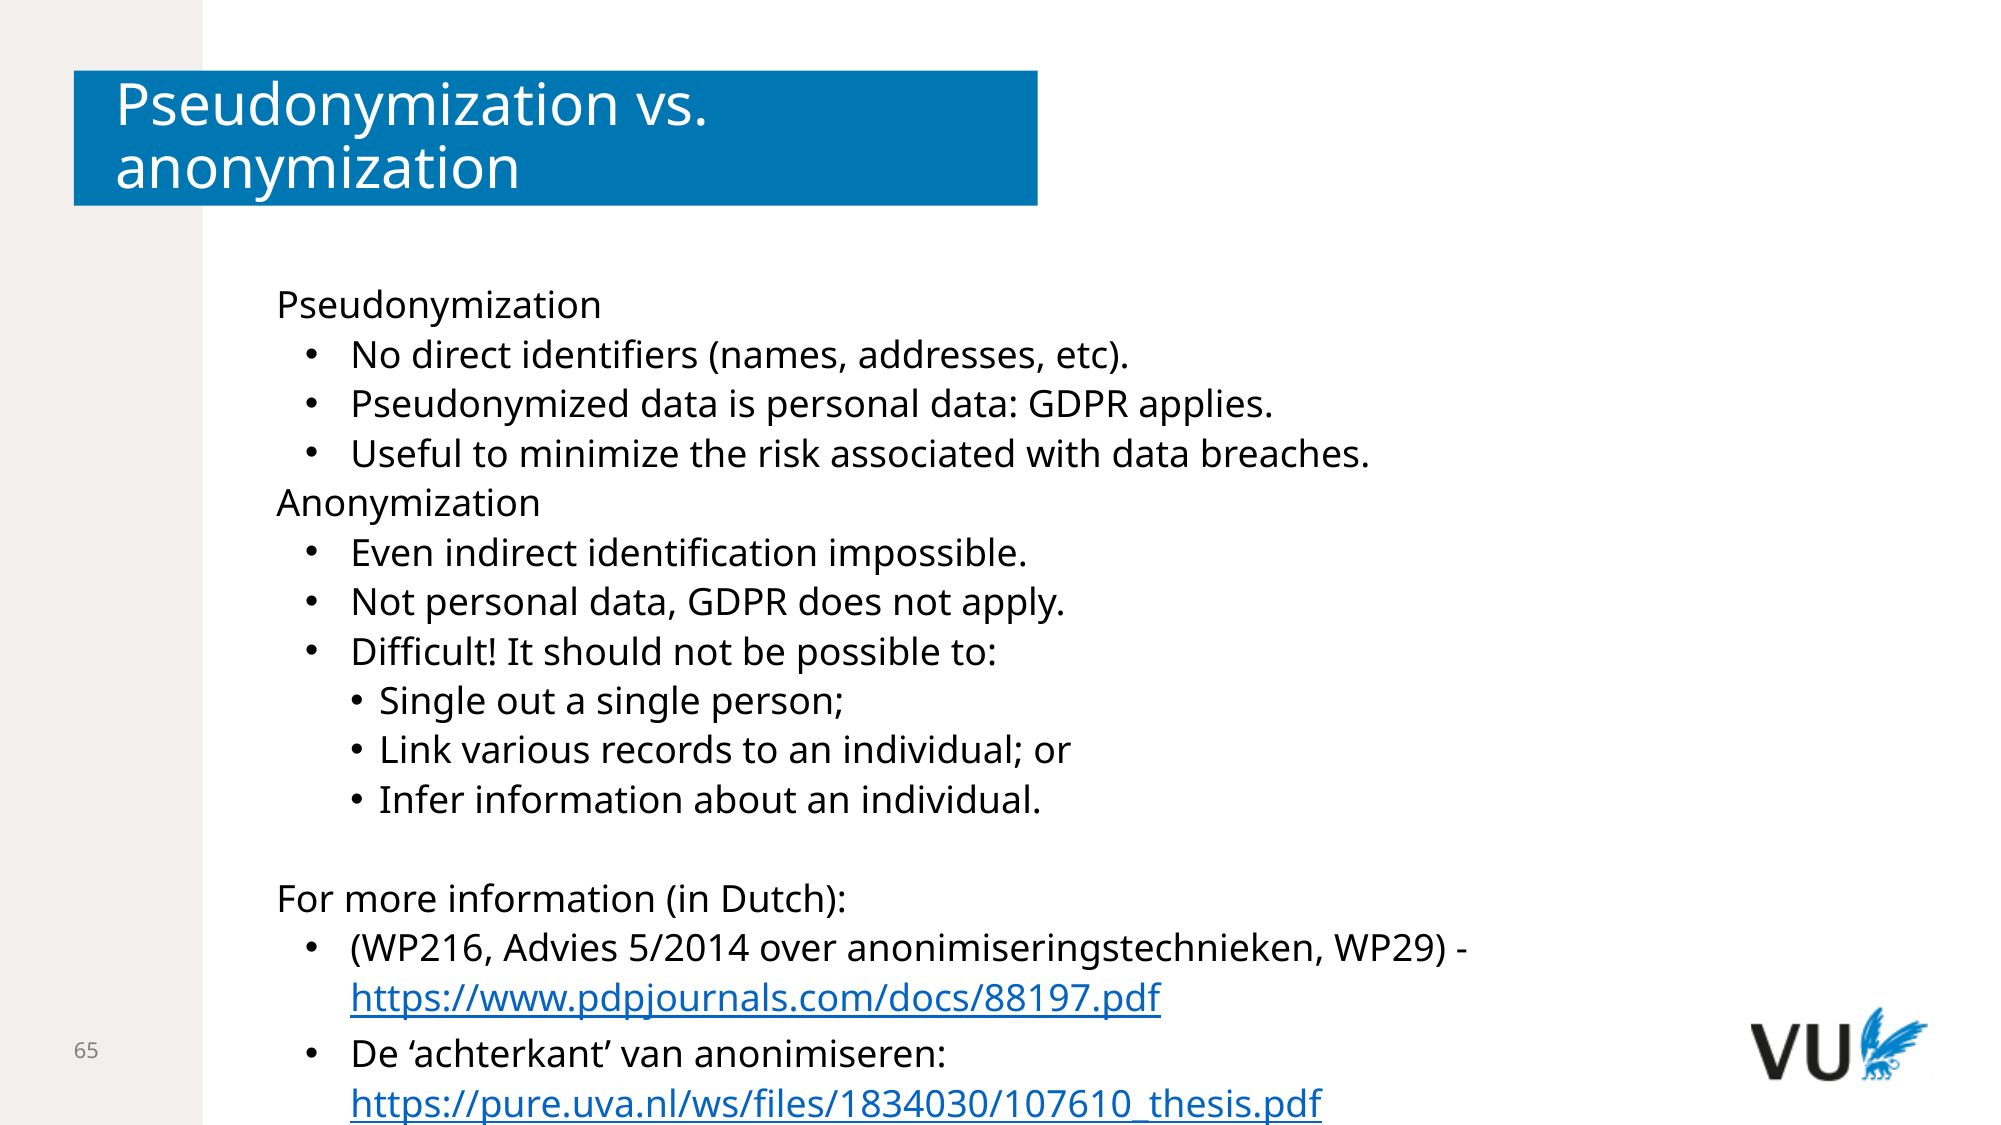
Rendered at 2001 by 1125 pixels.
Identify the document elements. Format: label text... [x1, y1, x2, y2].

slide_number 65 [73, 977, 203, 1125]
list Pseudonymization No direct identifiers (names, addresses, etc). Pseudonymized data is personal data: GDPR applies. Useful to minimize the risk associated with data breaches. Anonymization Even indirect identification impossible. Not personal data, GDPR does not apply. Difficult! It should not be possible to: Single out a single person; Link various records to an individual; or Infer information about an individual. For more information (in Dutch): (WP216, Advies 5/2014 over anonimiseringstechnieken, WP29) - https://www.pdpjournals.com/docs/88197.pdf De ‘achterkant’ van anonimiseren: https://pure.uva.nl/ws/files/1834030/107610_thesis.pdf [276, 276, 1902, 1080]
title Pseudonymization vs. anonymization [73, 70, 1038, 206]
